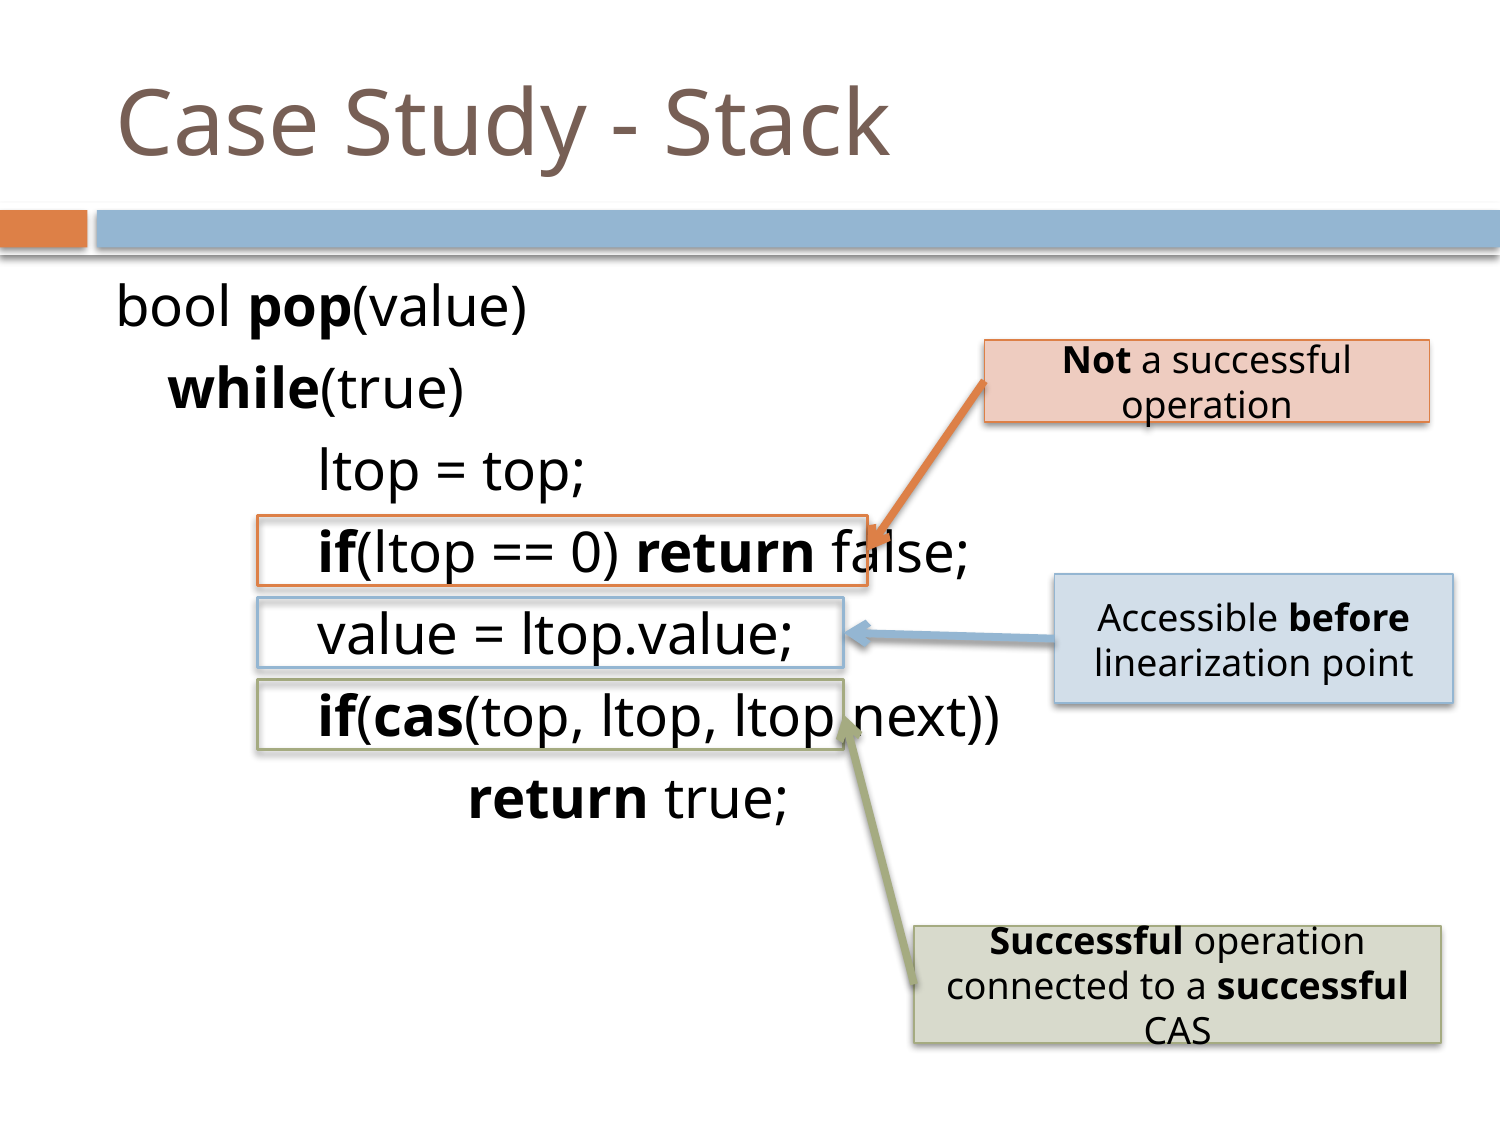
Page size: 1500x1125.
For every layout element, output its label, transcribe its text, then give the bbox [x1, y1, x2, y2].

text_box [866, 380, 985, 552]
list bool pop(value) while(true) ltop = top; if(ltop == 0) return false; value = ltop.value; if(cas(top, ltop, ltop.next)) return true; [100, 262, 1438, 1000]
text_box Not a successful operation [984, 339, 1430, 423]
text_box [257, 679, 844, 751]
text_box Successful operation connected to a successful CAS [913, 925, 1442, 1044]
text_box [257, 597, 844, 669]
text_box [843, 714, 915, 985]
text_box [257, 515, 868, 587]
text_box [843, 632, 1055, 639]
text_box Accessible before linearization point [1054, 573, 1454, 704]
title Case Study - Stack [100, 37, 1438, 200]
